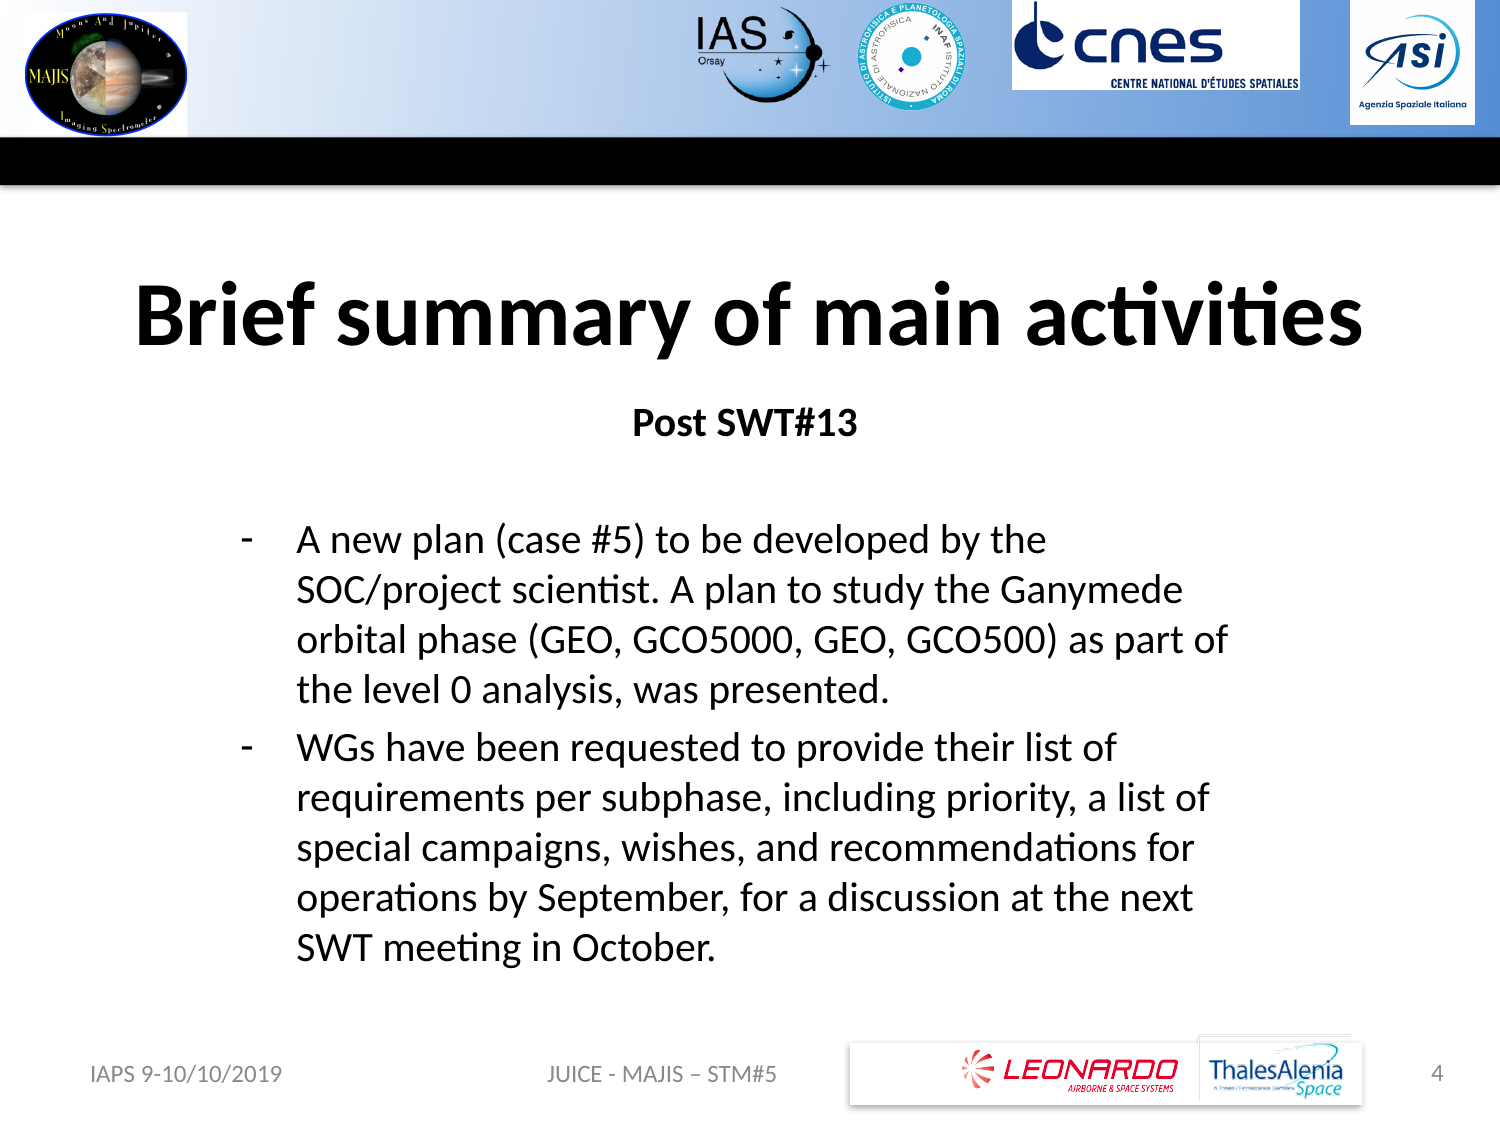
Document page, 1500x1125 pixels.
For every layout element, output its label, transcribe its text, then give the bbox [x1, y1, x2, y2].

picture [687, 0, 988, 133]
picture [1012, 0, 1300, 90]
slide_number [75, 1042, 425, 1103]
picture [1350, 0, 1475, 125]
picture [1196, 1033, 1352, 1101]
footer JUICE - MAJIS – STM#5 [425, 1042, 900, 1103]
slide_number 4 [1371, 1041, 1459, 1101]
title Brief summary of main activities [112, 188, 1388, 430]
subtitle Post SWT#13 A new plan (case #5) to be developed by the SOC/project scientist. A plan to study the Ganymede orbital phase (GEO, GCO5000, GEO, GCO500) as part of the level 0 analysis, was presented. WGs have been requested to provide their list of requirements per subphase, including priority, a list of special campaigns, wishes, and recommendations for operations by September, for a discussion at the next SWT meeting in October. [225, 430, 1275, 675]
picture [962, 1050, 1178, 1092]
